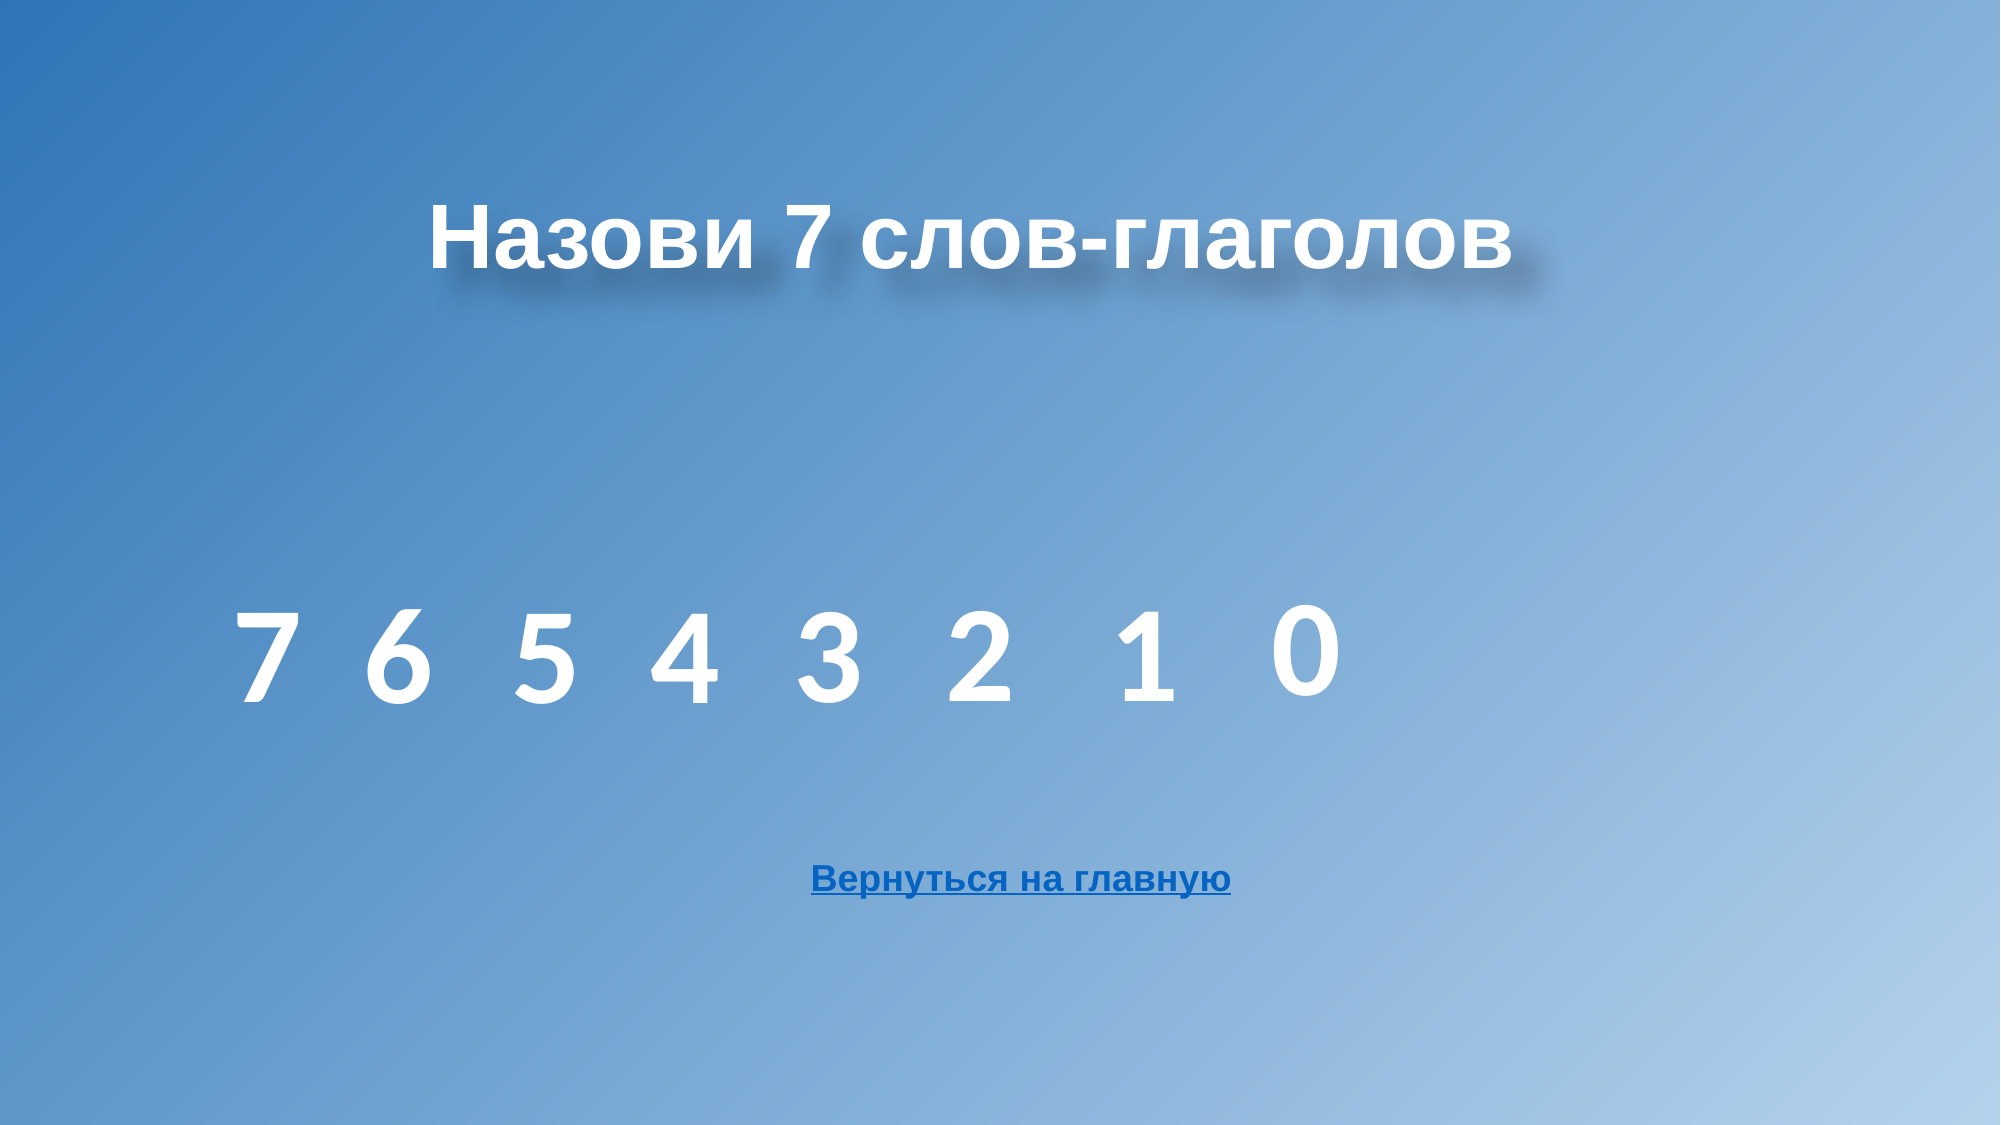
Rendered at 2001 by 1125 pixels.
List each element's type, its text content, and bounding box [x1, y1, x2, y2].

text_box 1 [1112, 556, 1293, 737]
title Назови 7 слов-глаголов [109, 129, 1835, 348]
text_box 6 [348, 558, 545, 739]
text_box 3 [779, 557, 984, 738]
text_box 7 [217, 557, 456, 738]
text_box 5 [545, 558, 669, 739]
text_box 0 [1225, 550, 1436, 731]
text_box Вернуться на главную [600, 846, 1443, 907]
text_box 4 [669, 559, 833, 739]
text_box 2 [931, 556, 1112, 737]
